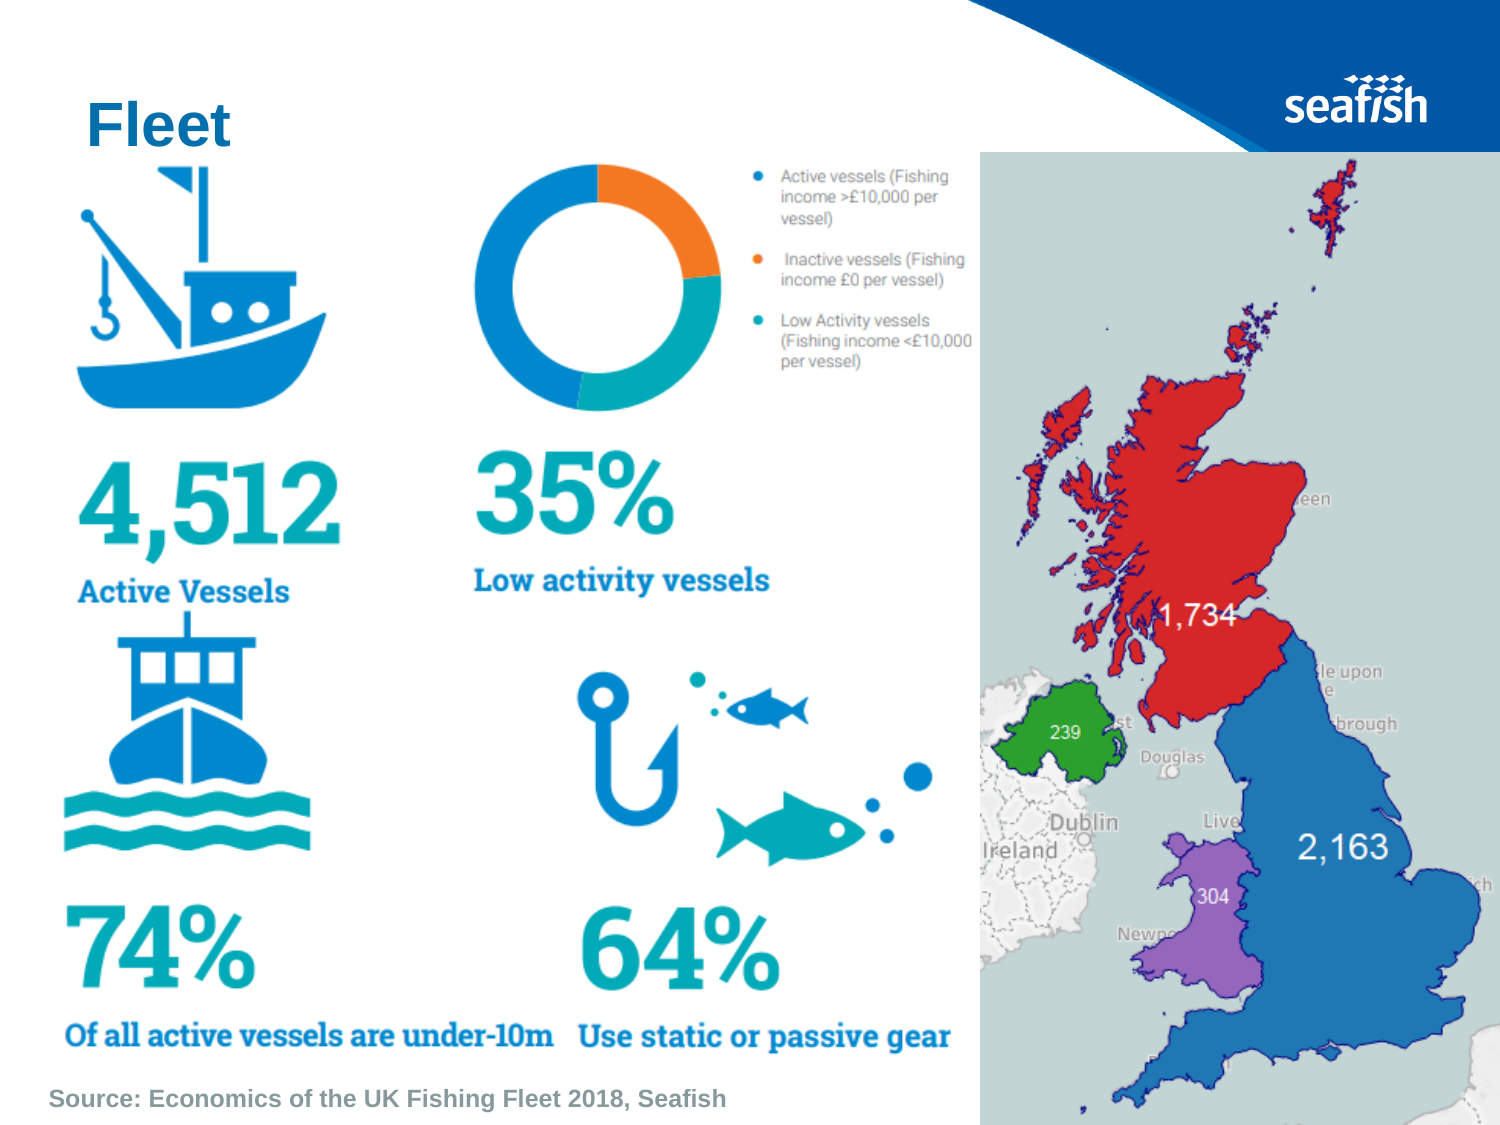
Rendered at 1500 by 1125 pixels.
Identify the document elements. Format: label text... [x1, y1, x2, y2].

picture [0, 0, 1500, 1125]
text_box Source: Economics of the UK Fishing Fleet 2018, Seafish [33, 1075, 961, 1121]
list Fleet [86, 84, 1130, 150]
